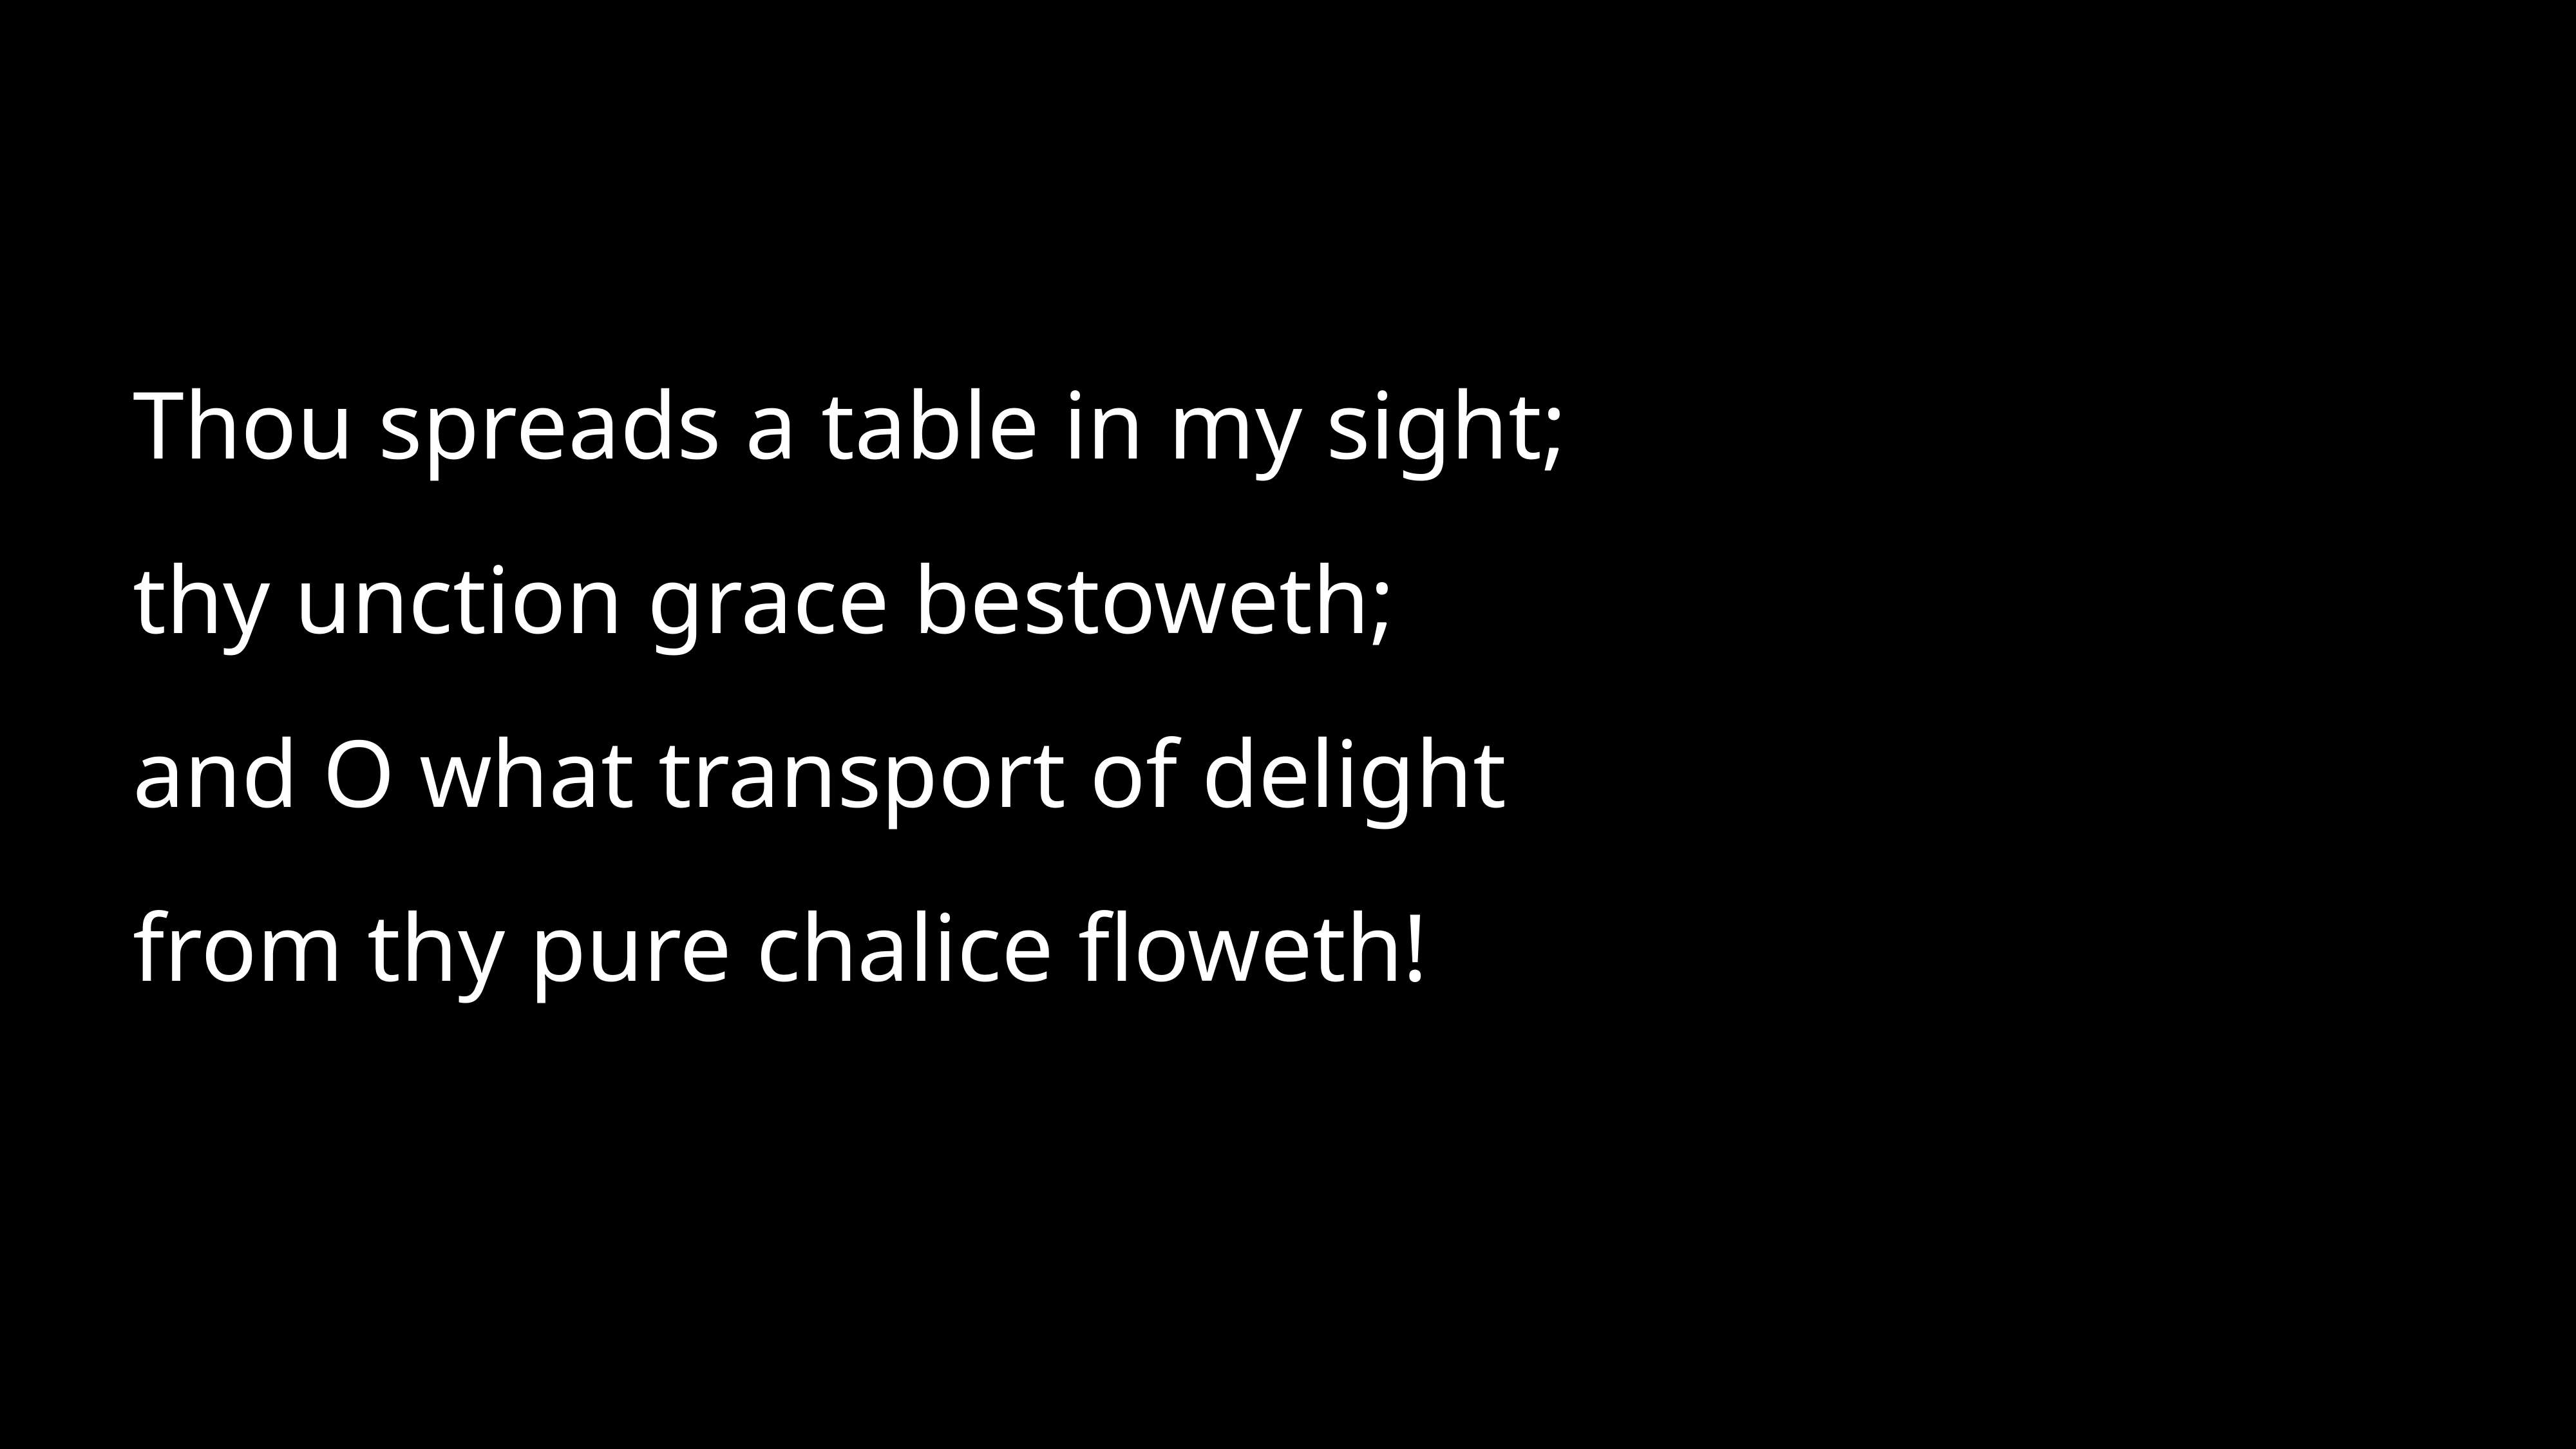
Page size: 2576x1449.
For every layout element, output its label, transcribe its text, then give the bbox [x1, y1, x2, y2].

list Thou spreads a table in my sight; thy unction grace bestoweth; and O what transport of delight from thy pure chalice floweth! [127, 361, 2311, 1088]
